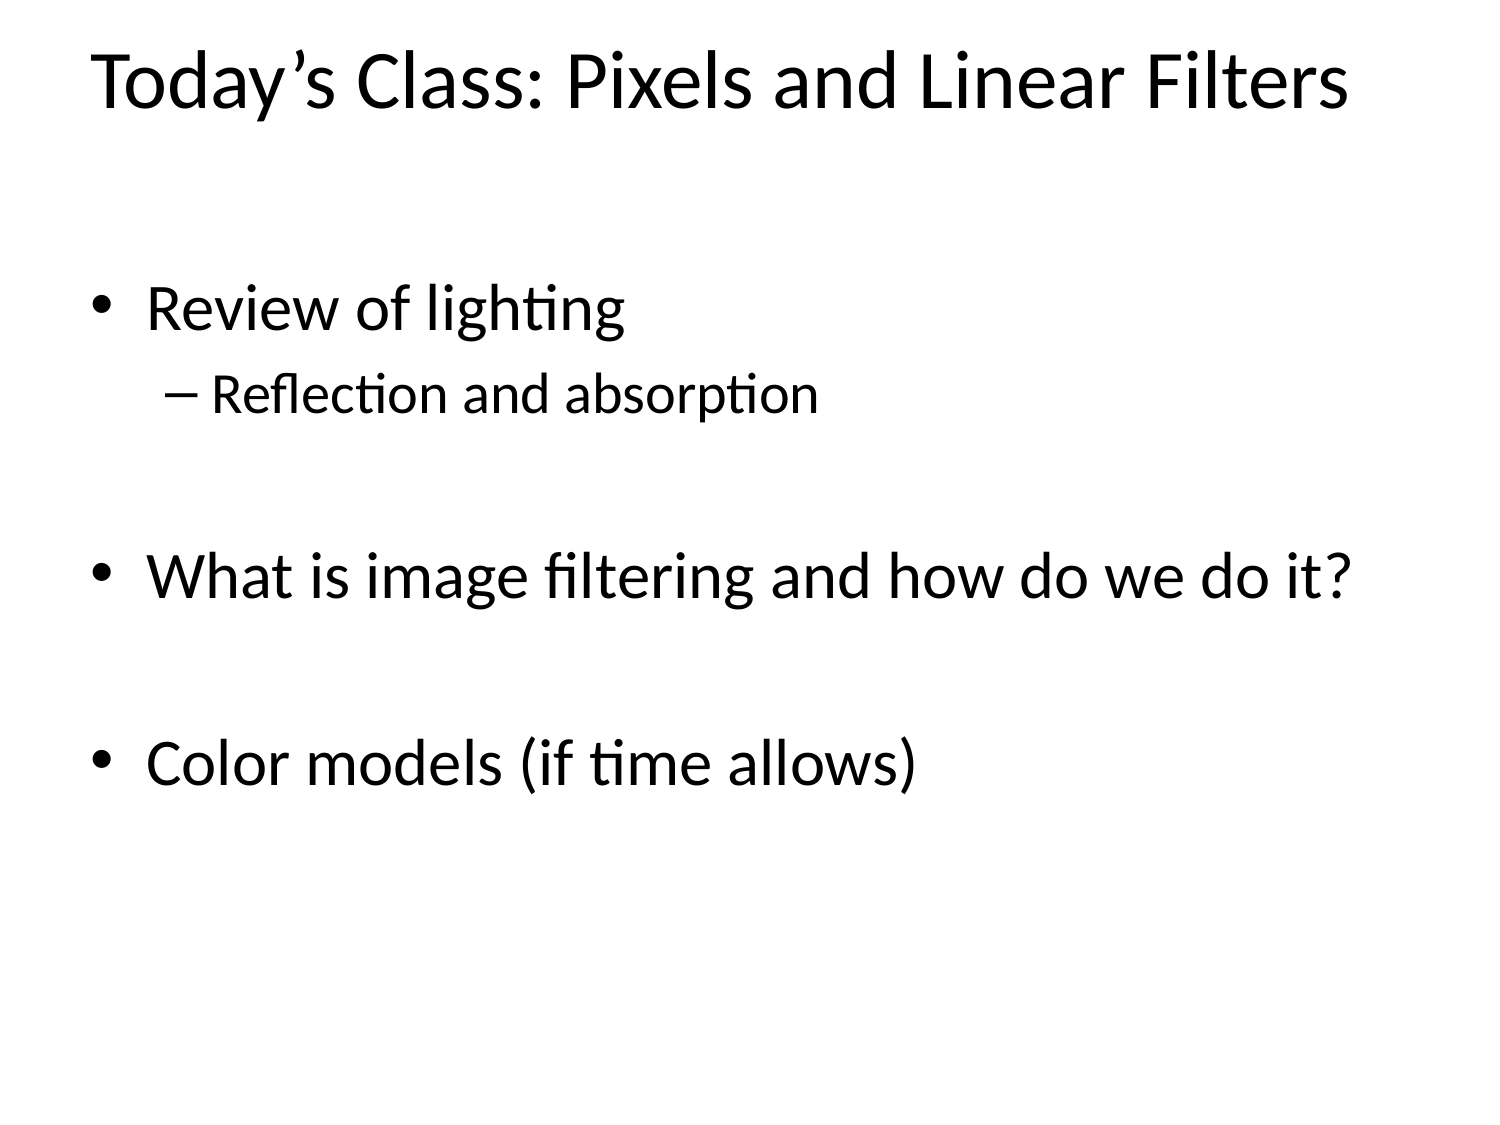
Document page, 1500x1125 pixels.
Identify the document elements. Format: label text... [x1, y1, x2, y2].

title Today’s Class: Pixels and Linear Filters [74, 0, 1426, 151]
list Review of lighting Reflection and absorption What is image filtering and how do we do it? Color models (if time allows) [74, 162, 1426, 1006]
